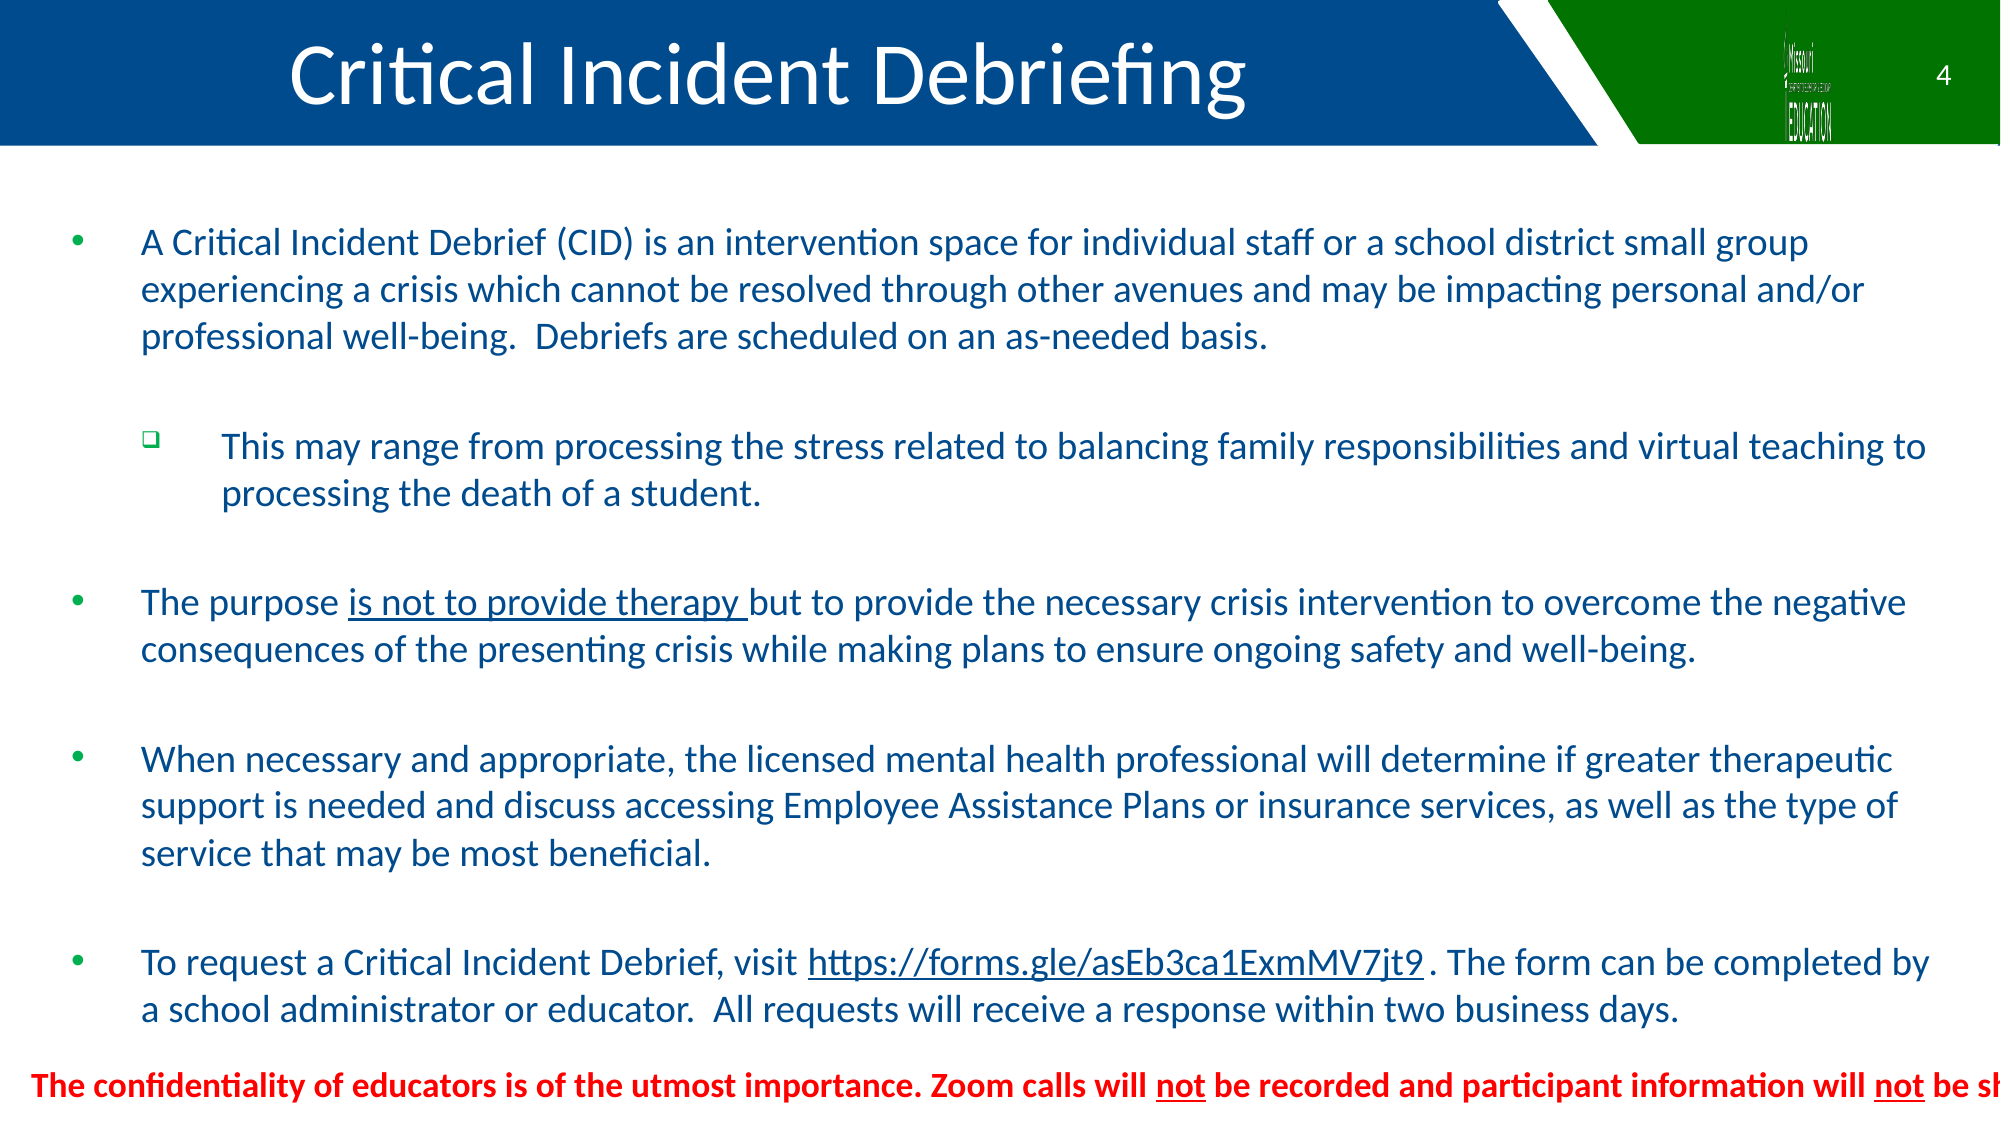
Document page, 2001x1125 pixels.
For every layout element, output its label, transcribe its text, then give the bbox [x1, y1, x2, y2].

slide_number 4 [1866, 42, 1967, 103]
list A Critical Incident Debrief (CID) is an intervention space for individual staff or a school district small group experiencing a crisis which cannot be resolved through other avenues and may be impacting personal and/or professional well-being. Debriefs are scheduled on an as-needed basis. This may range from processing the stress related to balancing family responsibilities and virtual teaching to processing the death of a student. The purpose is not to provide therapy but to provide the necessary crisis intervention to overcome the negative consequences of the presenting crisis while making plans to ensure ongoing safety and well-being. When necessary and appropriate, the licensed mental health professional will determine if greater therapeutic support is needed and discuss accessing Employee Assistance Plans or insurance services, as well as the type of service that may be most beneficial. To request a Critical Incident Debrief, visit https://forms.gle/asEb3ca1ExmMV7jt9. The form can be completed by a school administrator or educator. All requests will receive a response within two business days. [33, 209, 1967, 1054]
list Critical Incident Debriefing [66, 8, 1467, 138]
picture [1783, 4, 1834, 146]
list The confidentiality of educators is of the utmost importance. Zoom calls will not be recorded and participant information will not be shared. [0, 1054, 2000, 1117]
